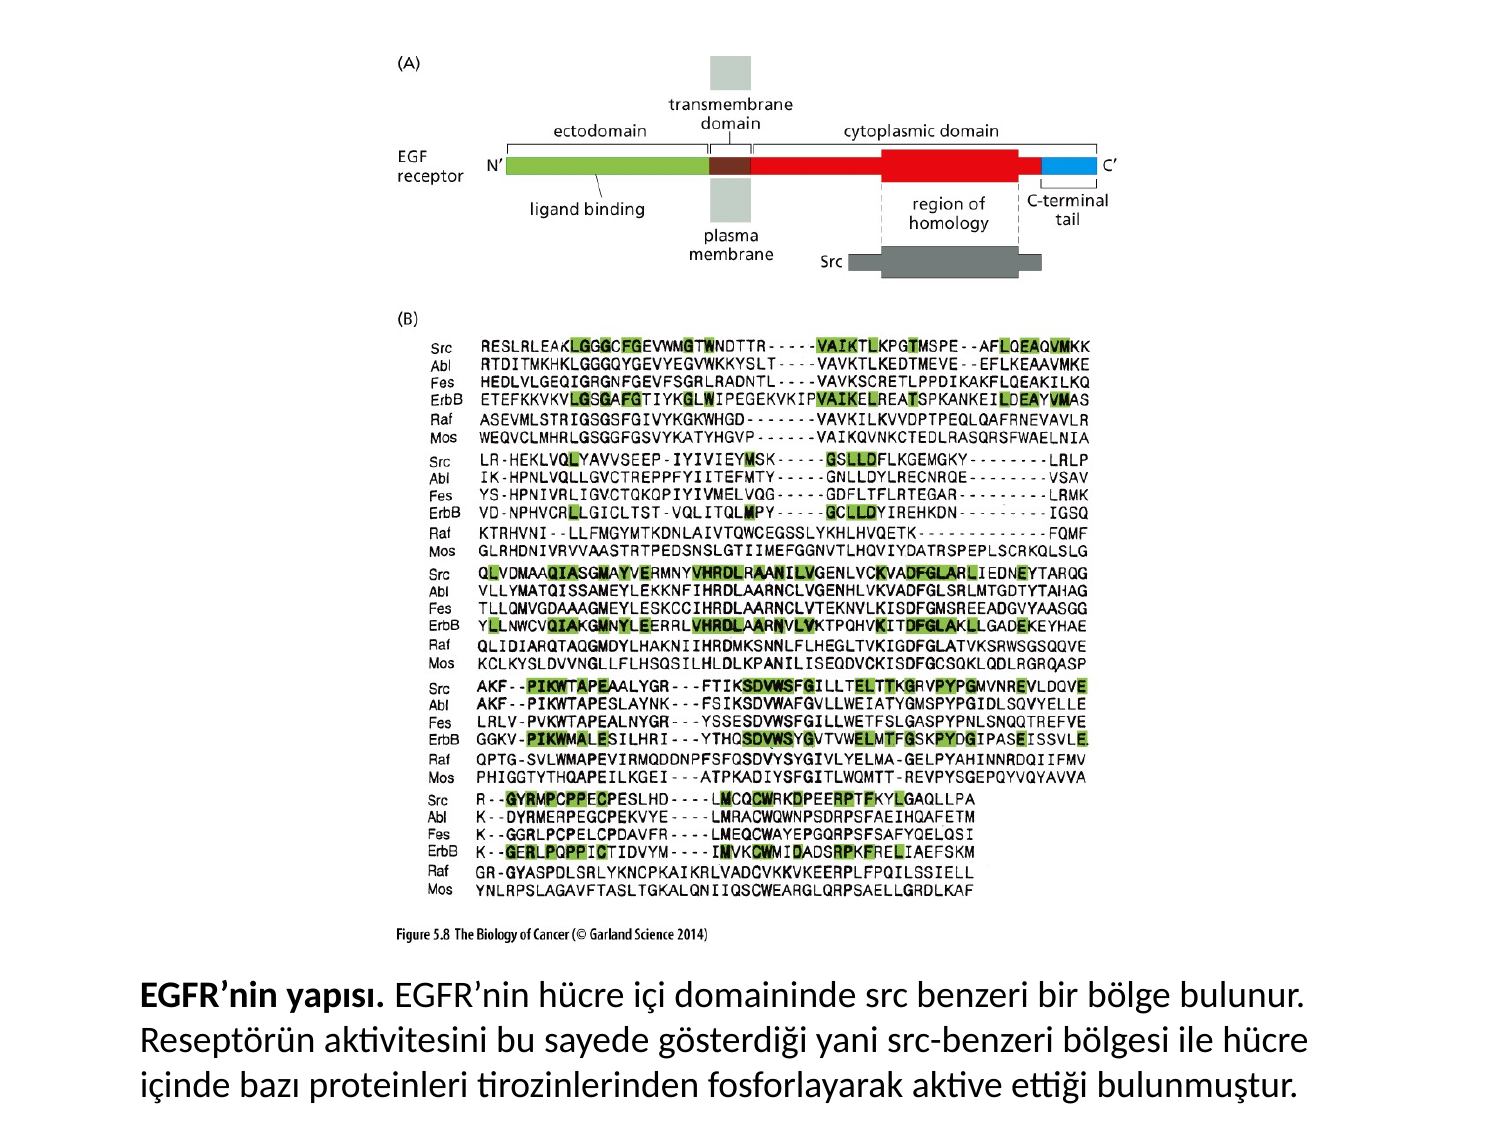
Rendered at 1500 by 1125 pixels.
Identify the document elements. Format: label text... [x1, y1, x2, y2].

text_box EGFR’nin yapısı. EGFR’nin hücre içi domaininde src benzeri bir bölge bulunur. Reseptörün aktivitesini bu sayede gösterdiği yani src-benzeri bölgesi ile hücre içinde bazı proteinleri tirozinlerinden fosforlayarak aktive ettiği bulunmuştur. [125, 962, 1375, 1113]
picture [389, 47, 1126, 947]
